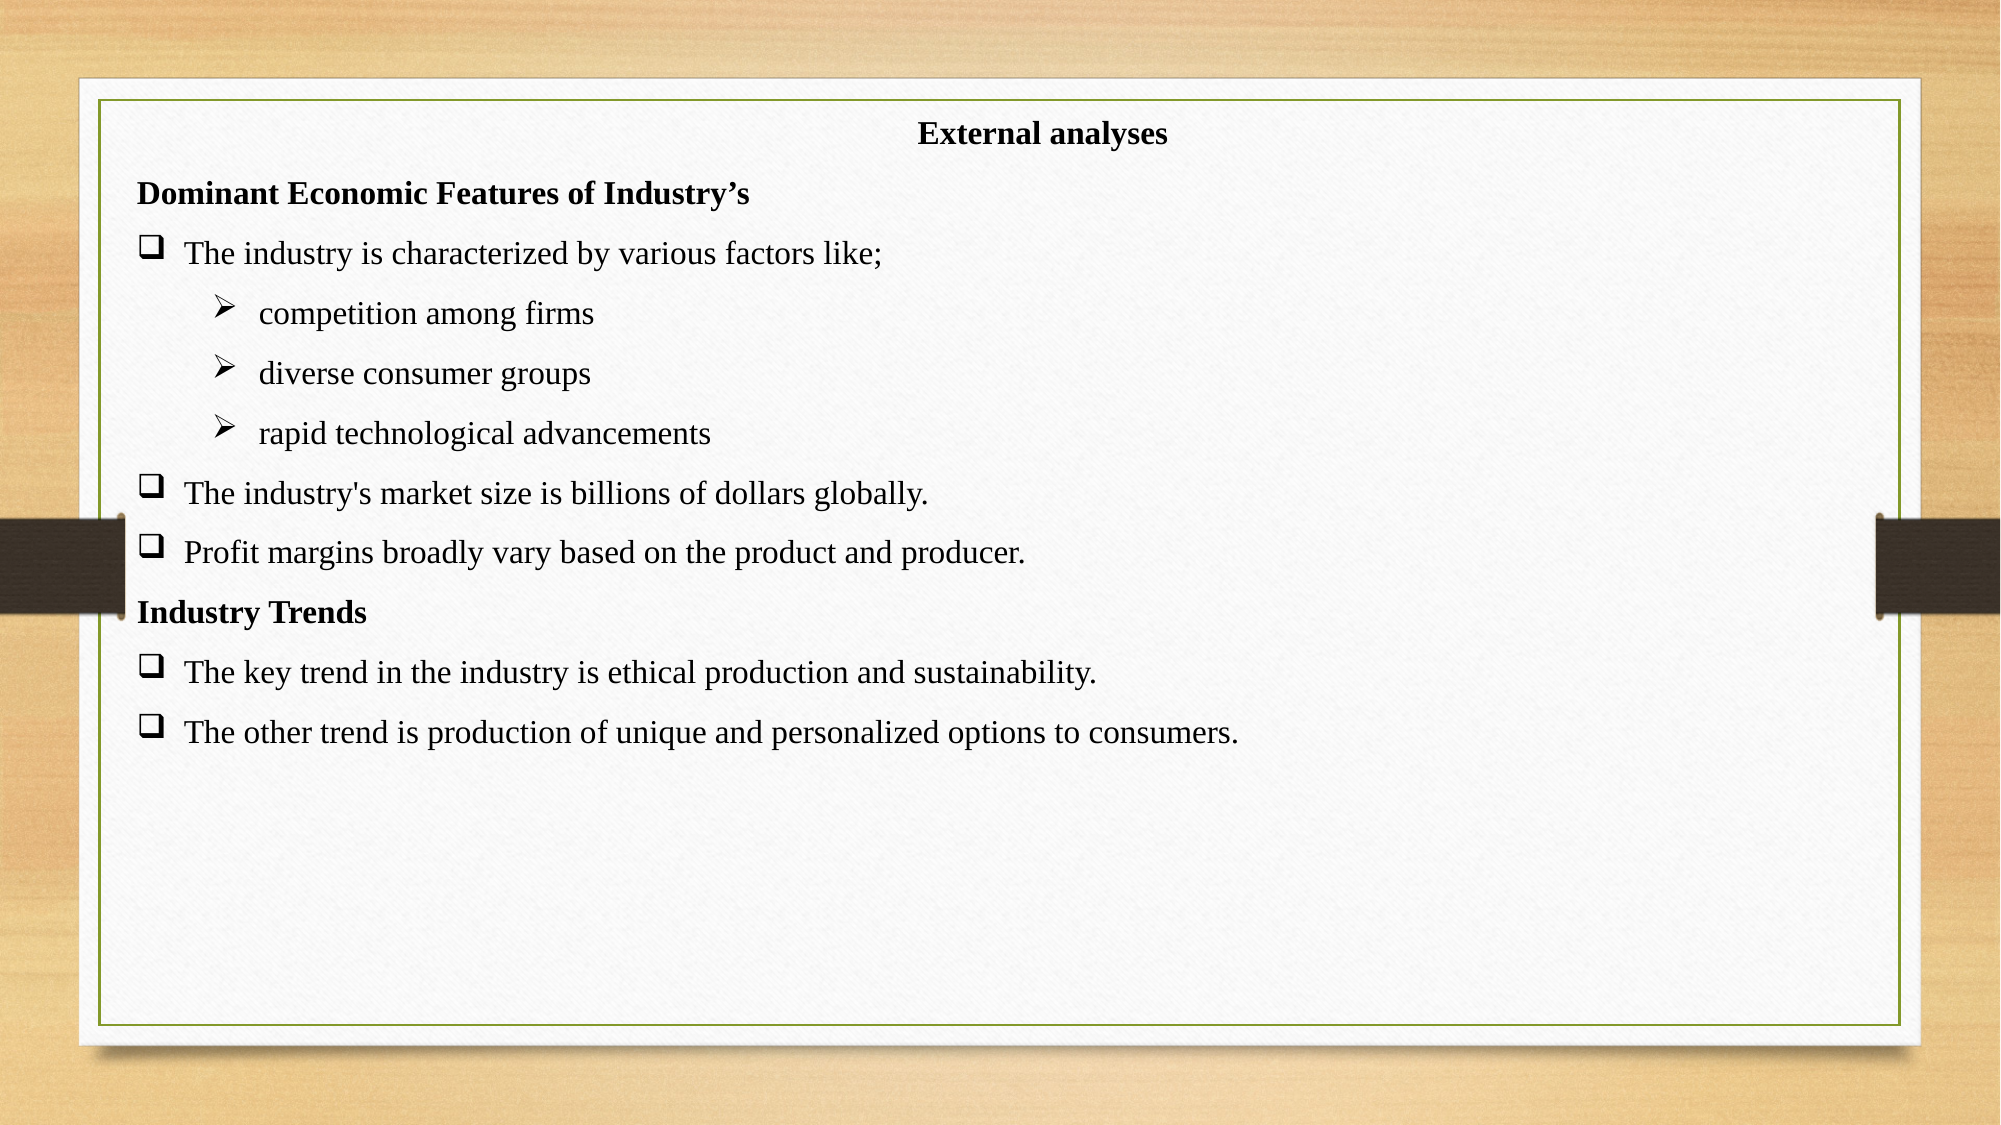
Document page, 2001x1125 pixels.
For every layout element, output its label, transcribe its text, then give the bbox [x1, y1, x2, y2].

text_box External analyses Dominant Economic Features of Industry’s The industry is characterized by various factors like; competition among firms diverse consumer groups rapid technological advancements The industry's market size is billions of dollars globally. Profit margins broadly vary based on the product and producer. Industry Trends The key trend in the industry is ethical production and sustainability. The other trend is production of unique and personalized options to consumers. [47, 44, 1965, 818]
picture [0, 0, 2001, 1125]
